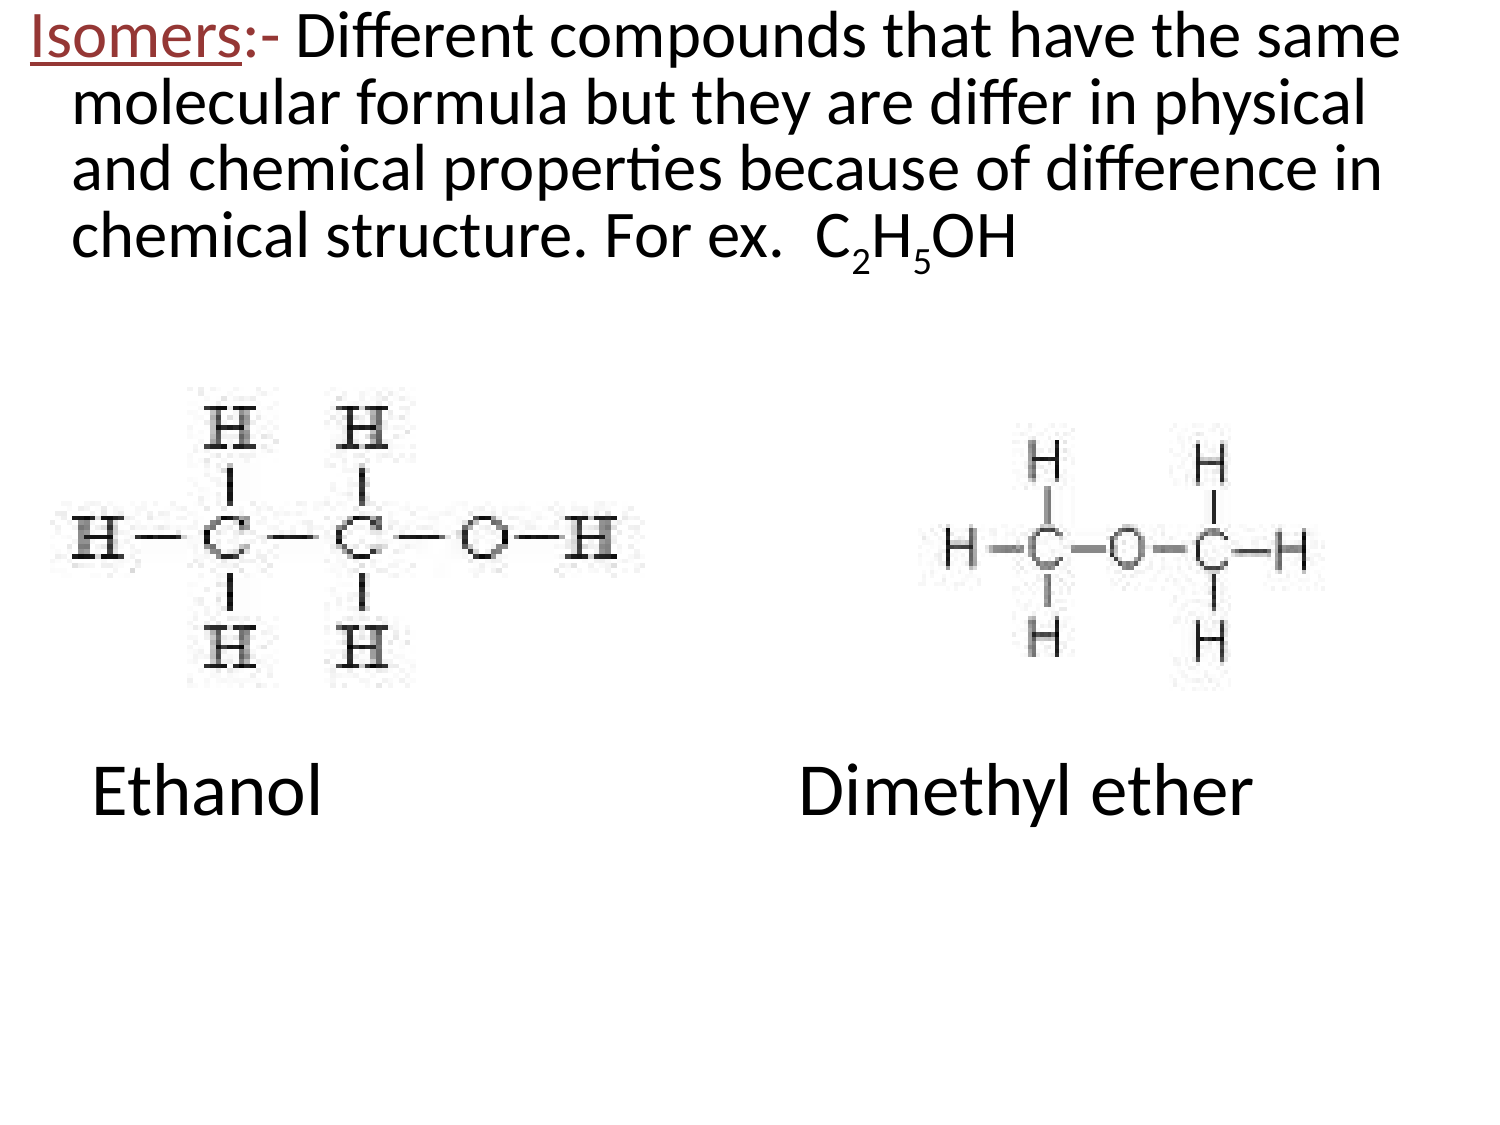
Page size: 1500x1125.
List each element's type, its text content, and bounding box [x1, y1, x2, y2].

text_box Ethanol Dimethyl ether [76, 715, 1415, 841]
picture [824, 357, 1412, 776]
picture [49, 387, 663, 688]
text_box Isomers:- Different compounds that have the same molecular formula but they are differ in physical and chemical properties because of difference in chemical structure. For ex. C2H5OH [0, 0, 1500, 1063]
